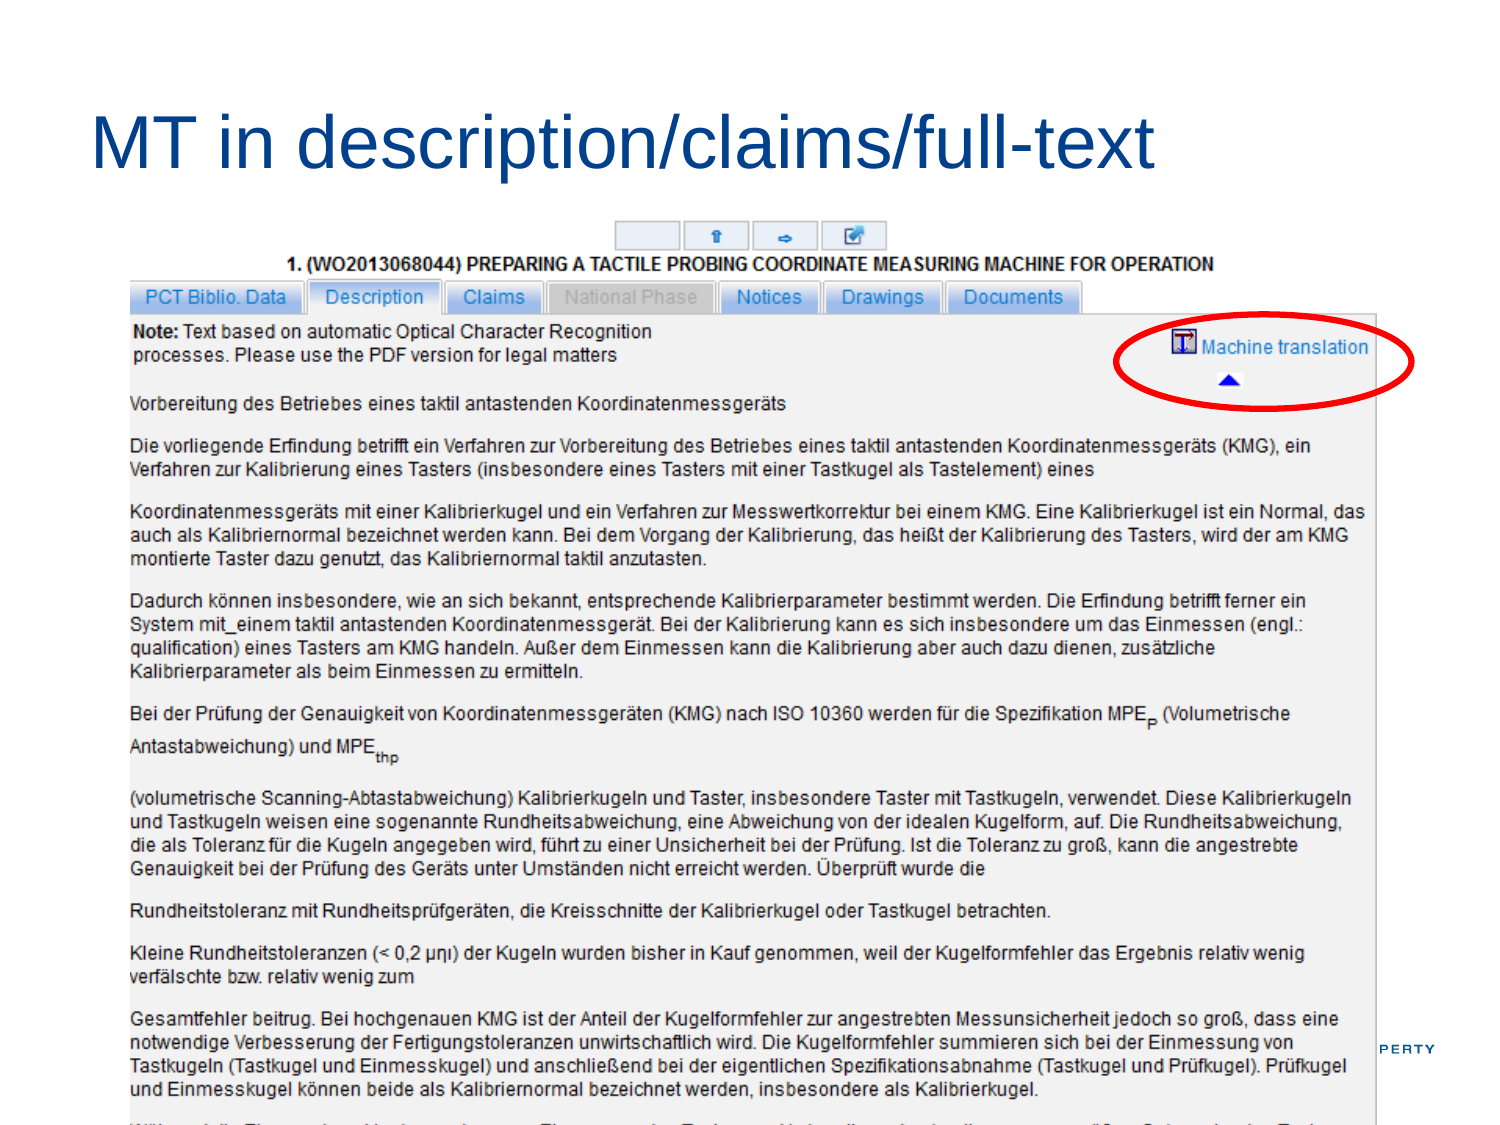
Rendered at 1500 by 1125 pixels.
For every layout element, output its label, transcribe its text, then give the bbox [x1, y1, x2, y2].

text_box [1382, 333, 1412, 390]
picture [0, 0, 1500, 1125]
title MT in description/claims/full-text [75, 45, 1425, 233]
